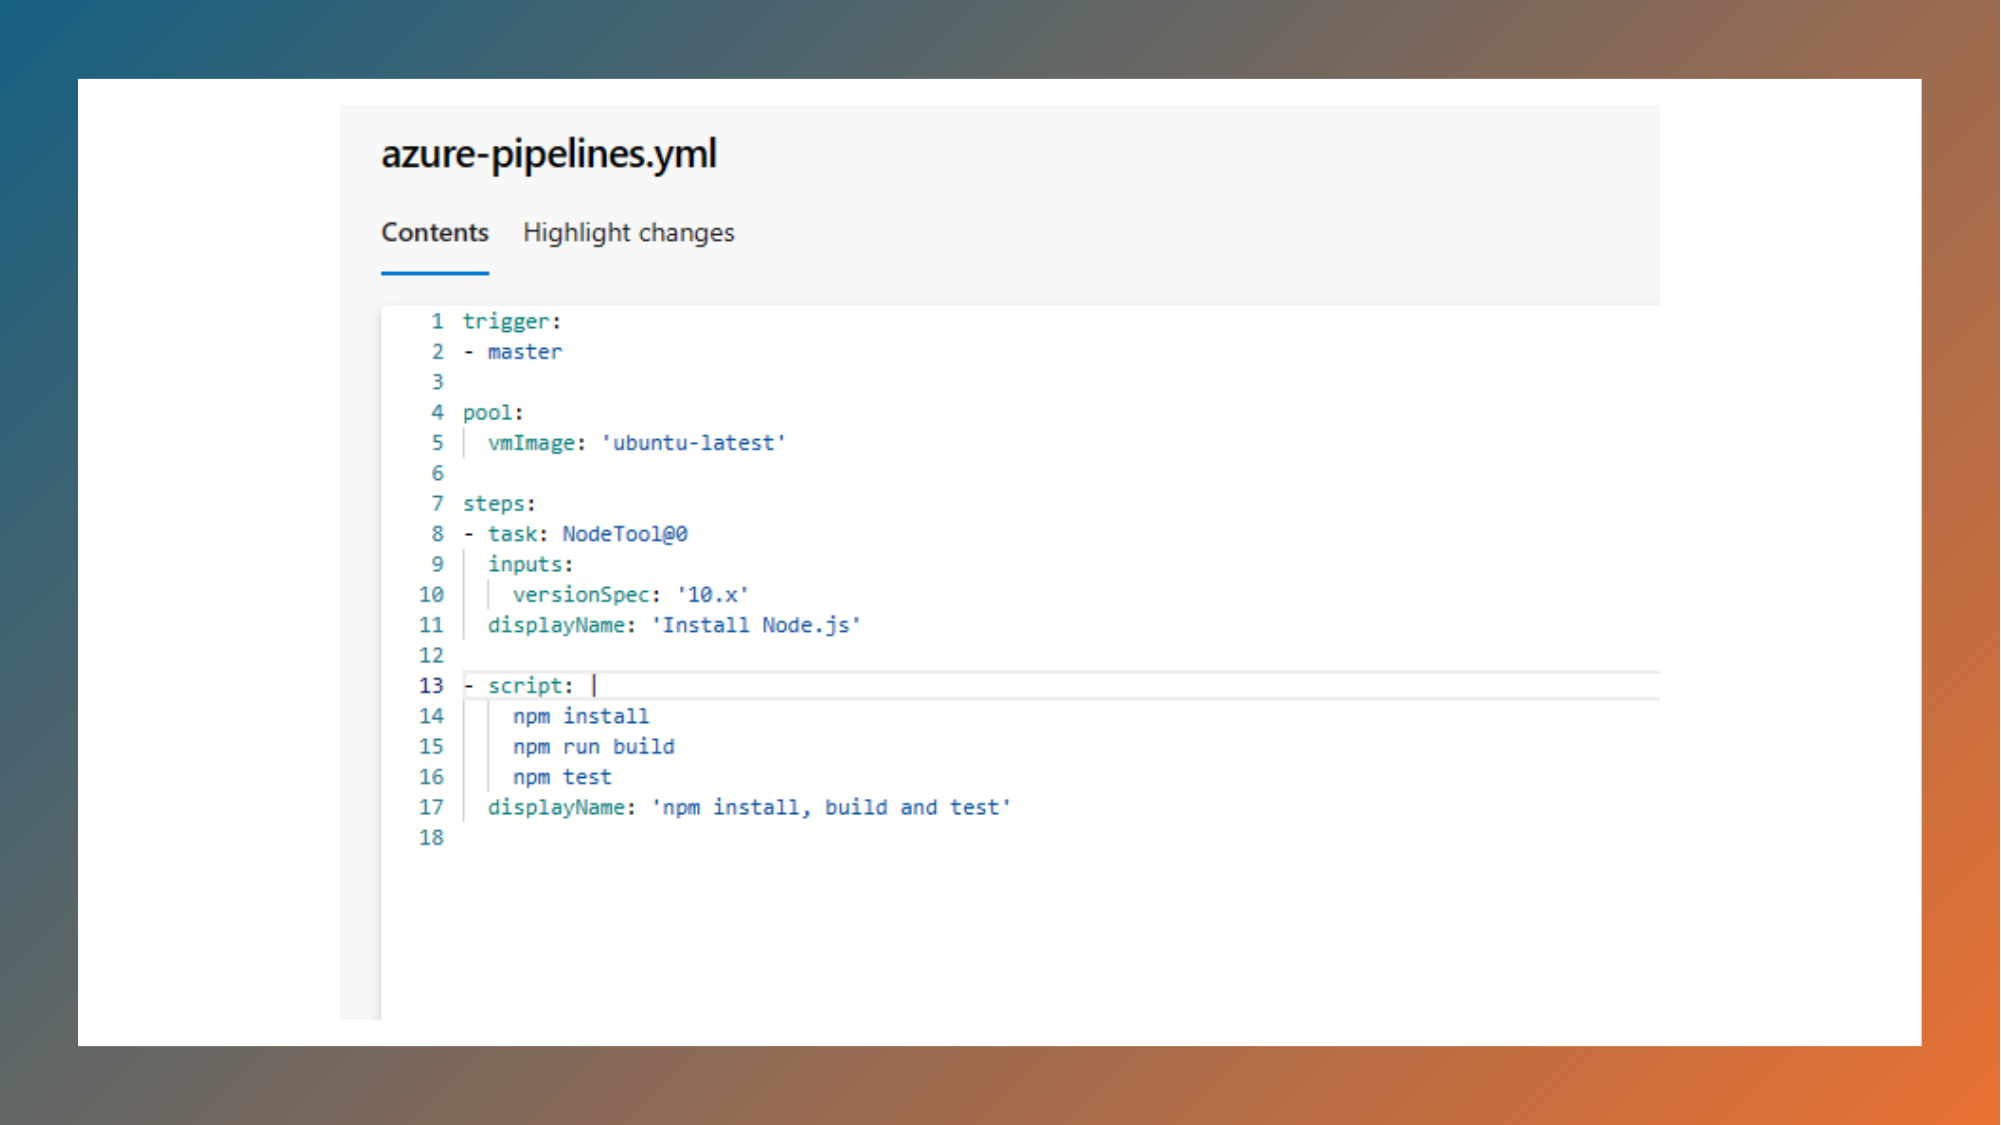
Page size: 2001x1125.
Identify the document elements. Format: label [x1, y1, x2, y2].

list [339, 105, 1661, 1020]
text_box [78, 78, 1922, 1047]
